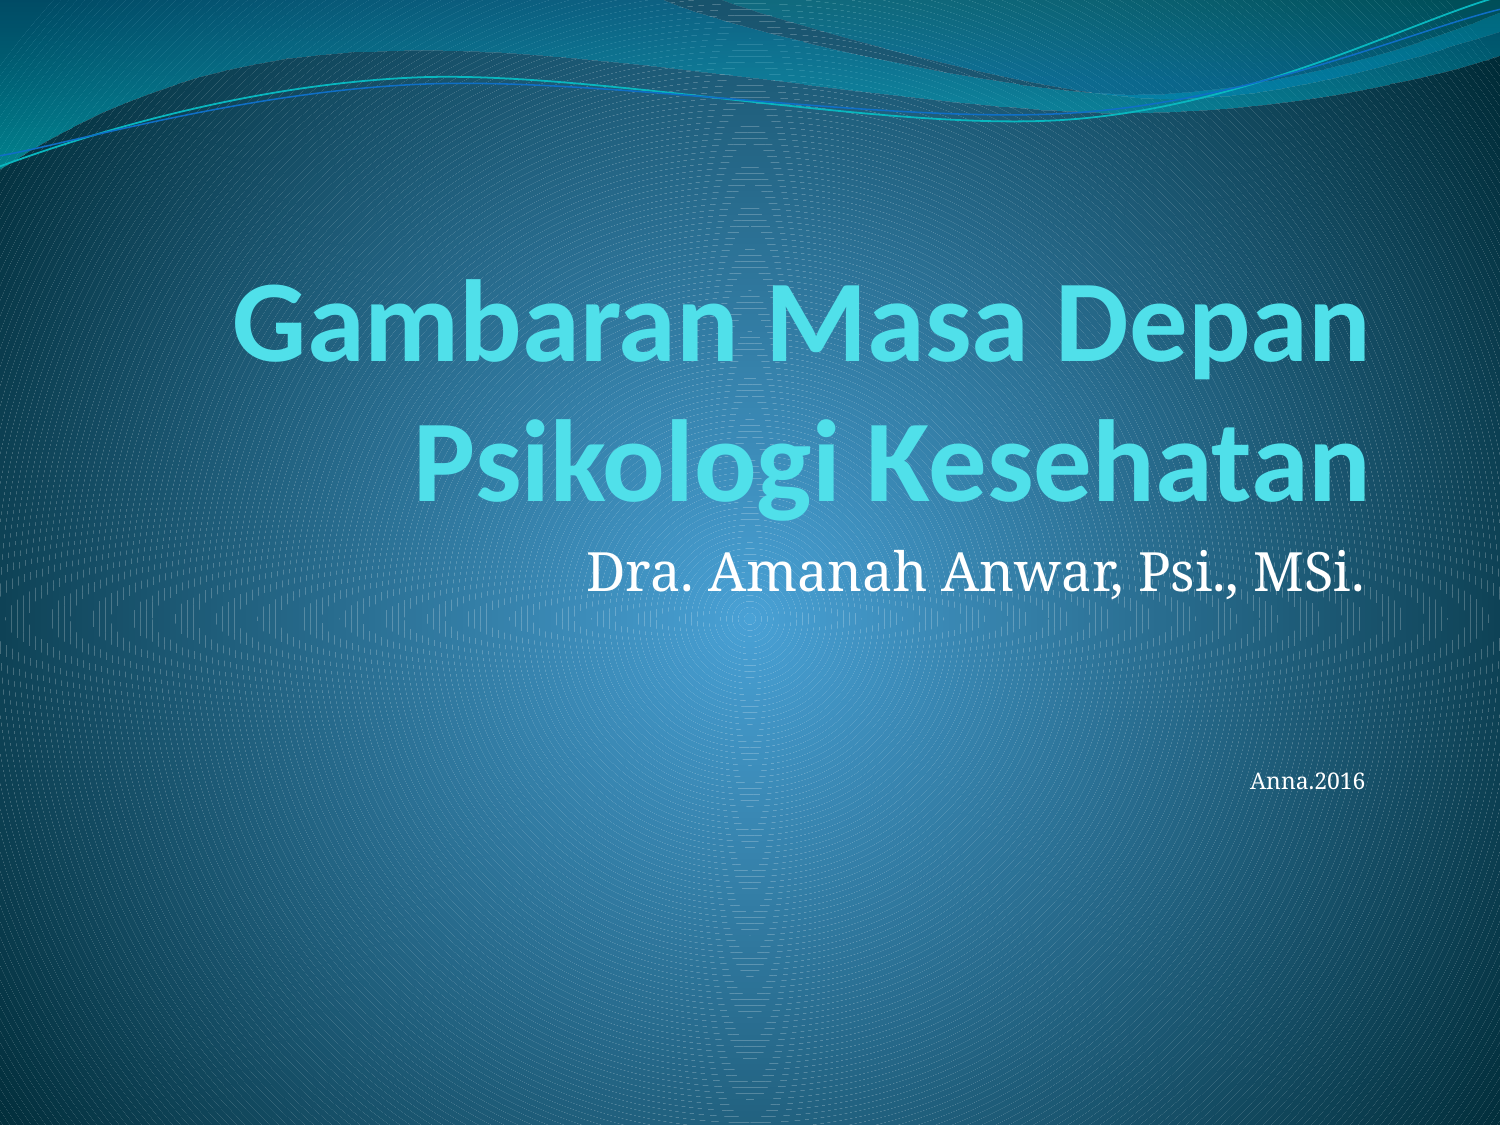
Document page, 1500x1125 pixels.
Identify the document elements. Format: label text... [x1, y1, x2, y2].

title Gambaran Masa Depan Psikologi Kesehatan [87, 224, 1376, 525]
subtitle Dra. Amanah Anwar, Psi., MSi. Anna.2016 [87, 529, 1376, 818]
